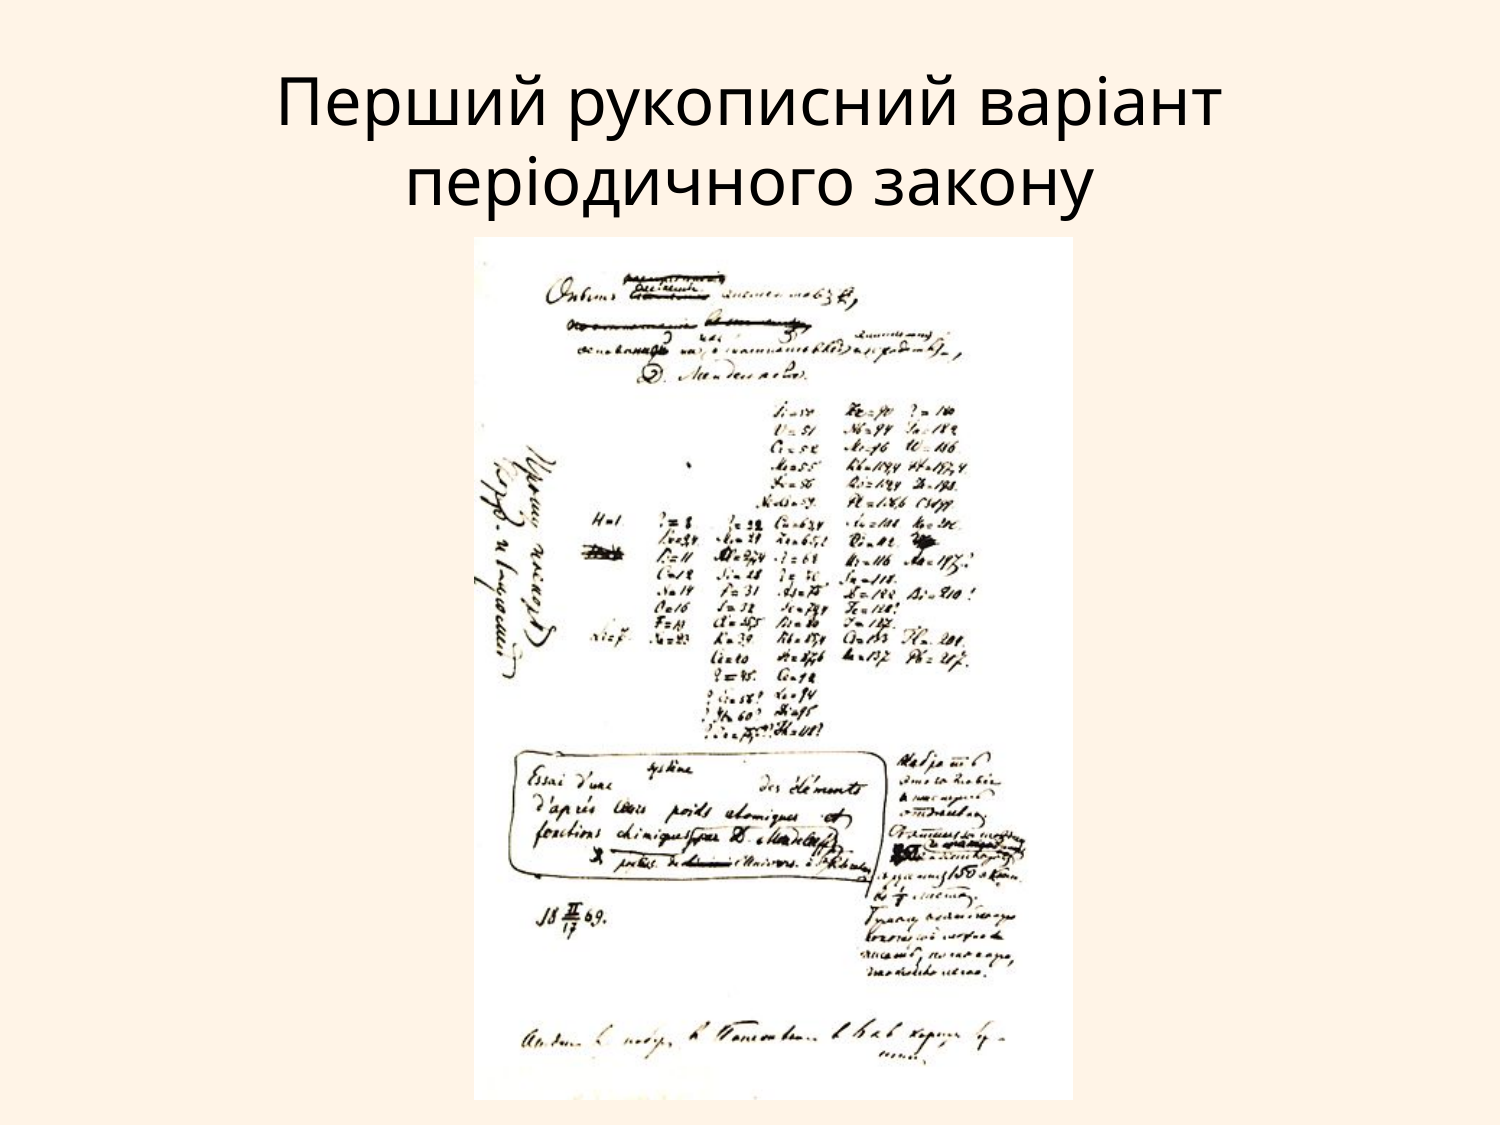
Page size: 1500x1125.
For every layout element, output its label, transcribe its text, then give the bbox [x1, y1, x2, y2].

title Перший рукописний варіант періодичного закону [75, 45, 1425, 233]
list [474, 237, 1073, 1101]
